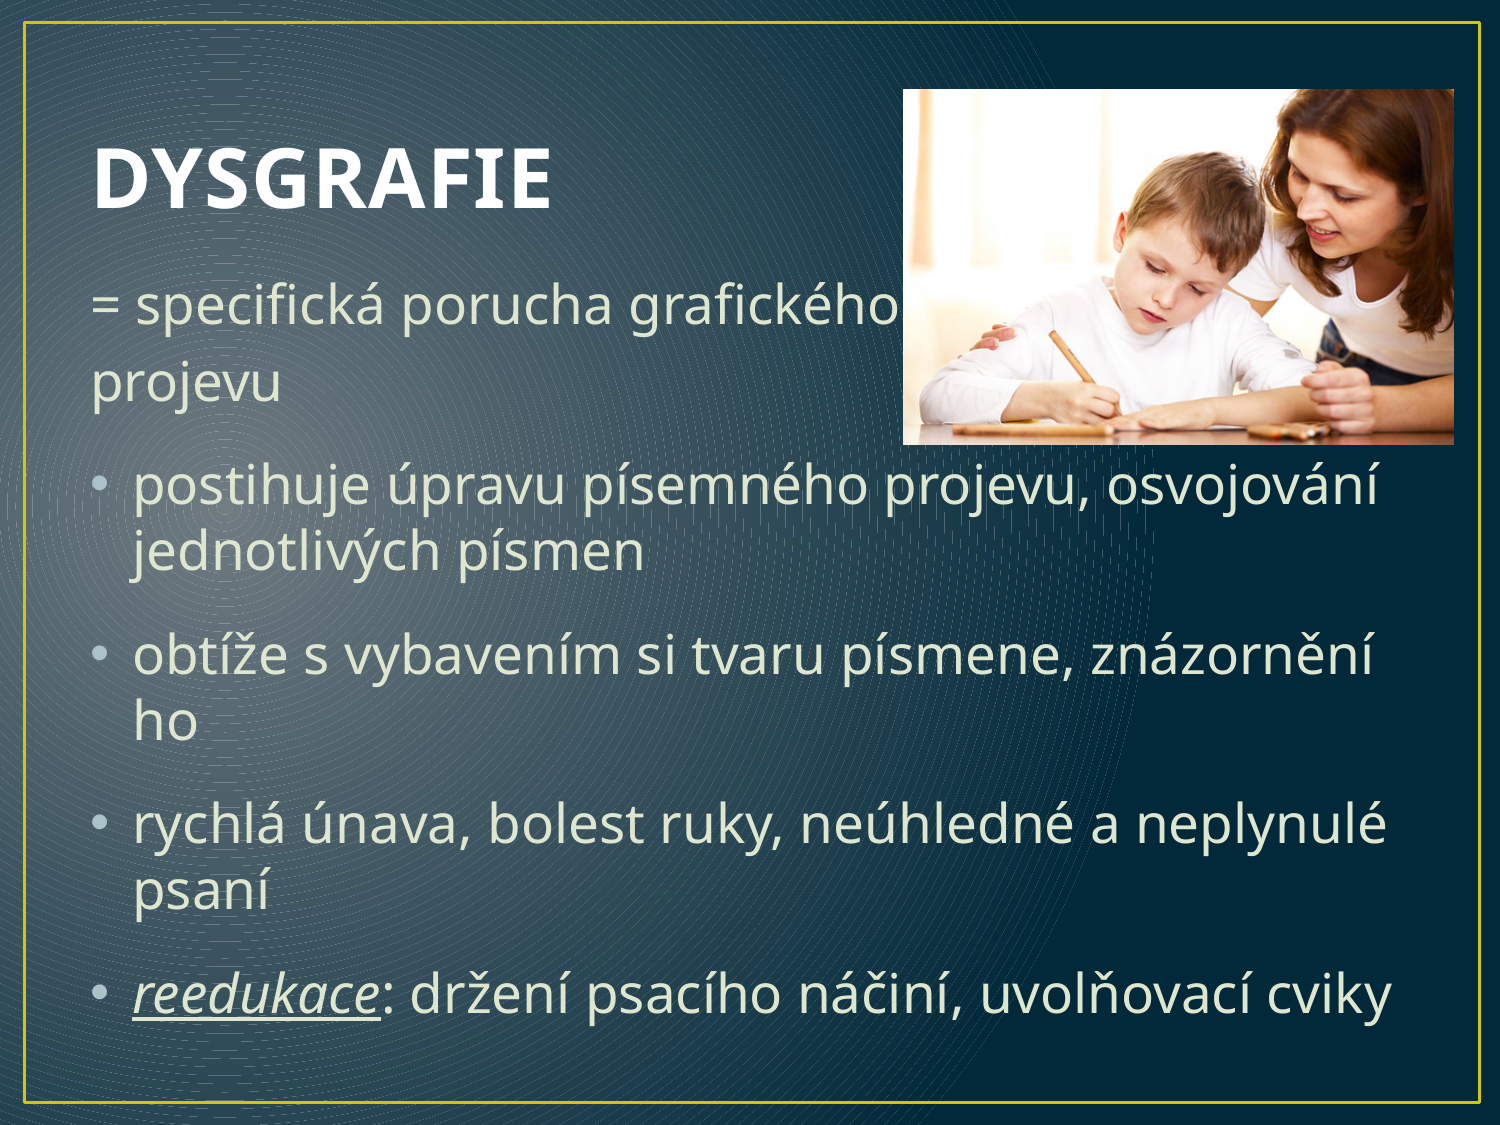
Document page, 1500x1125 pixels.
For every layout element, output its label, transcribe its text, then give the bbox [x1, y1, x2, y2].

list = specifická porucha grafického projevu postihuje úpravu písemného projevu, osvojování jednotlivých písmen obtíže s vybavením si tvaru písmene, znázornění ho rychlá únava, bolest ruky, neúhledné a neplynulé psaní reedukace: držení psacího náčiní, uvolňovací cviky [75, 262, 1454, 1035]
title DYSGRAFIE [75, 45, 1425, 233]
picture [903, 89, 1453, 445]
